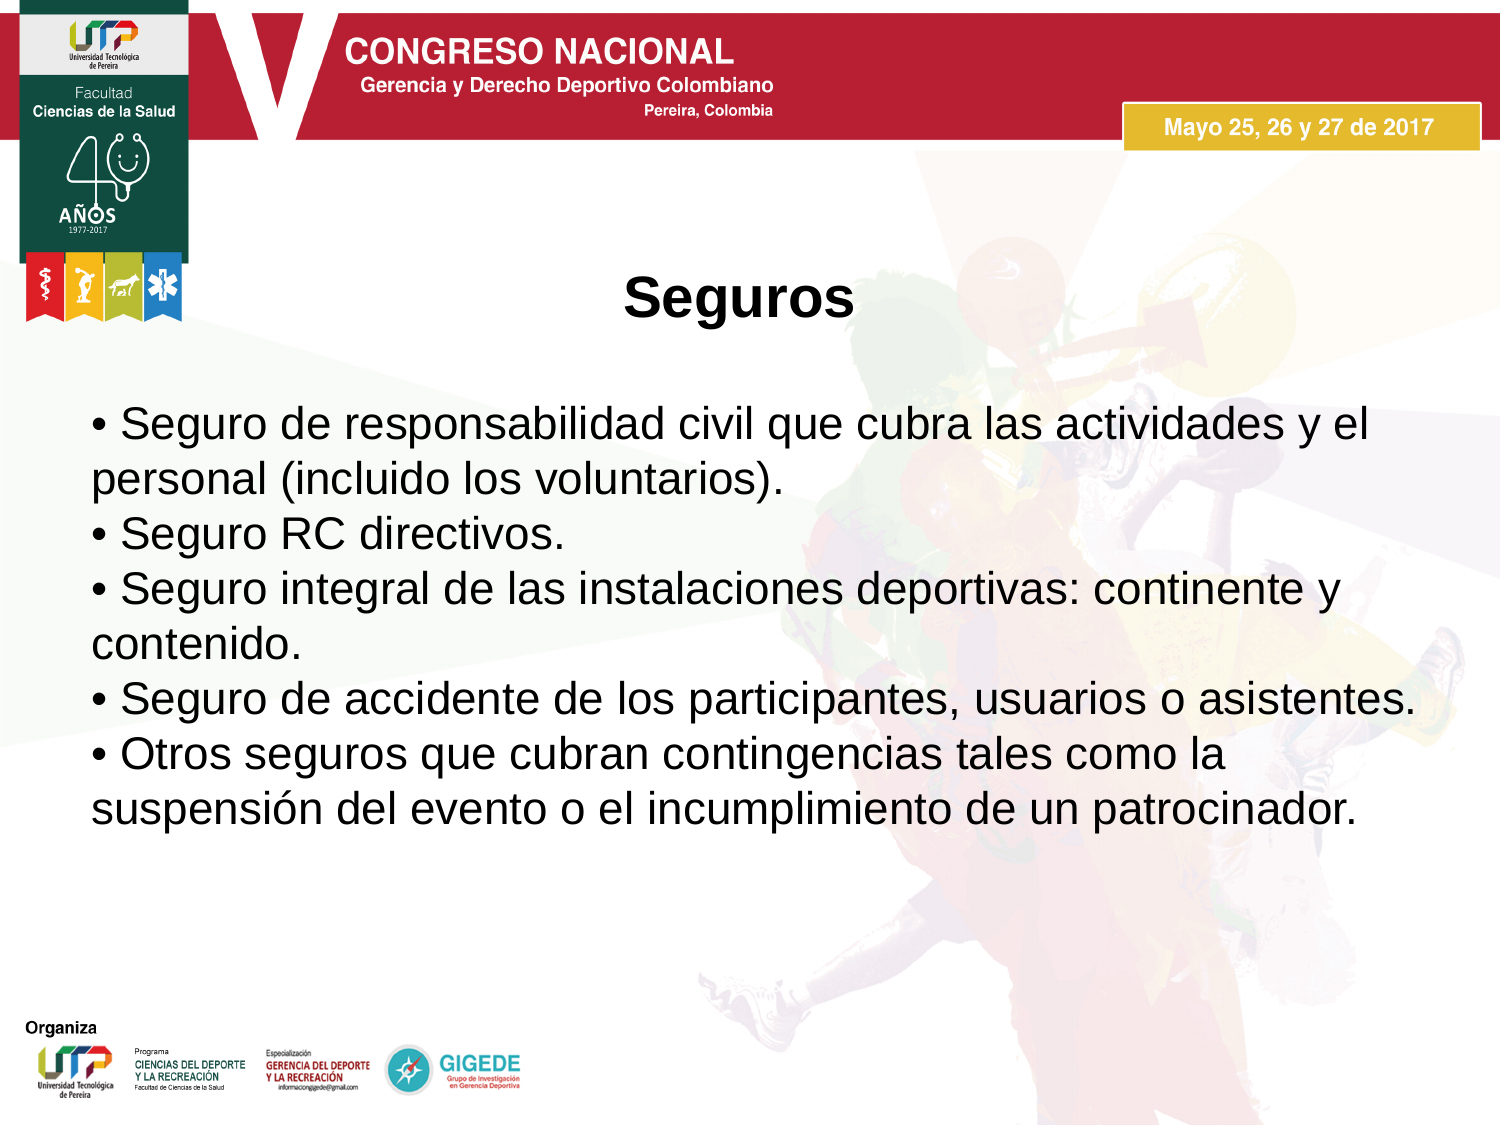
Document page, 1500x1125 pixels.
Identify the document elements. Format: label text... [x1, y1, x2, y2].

text_box Seguros [608, 252, 904, 337]
text_box • Seguro de responsabilidad civil que cubra las actividades y el personal (incluido los voluntarios). • Seguro RC directivos. • Seguro integral de las instalaciones deportivas: continente y contenido. • Seguro de accidente de los participantes, usuarios o asistentes. • Otros seguros que cubran contingencias tales como la suspensión del evento o el incumplimiento de un patrocinador. [76, 386, 1459, 842]
picture [0, 0, 1500, 1125]
